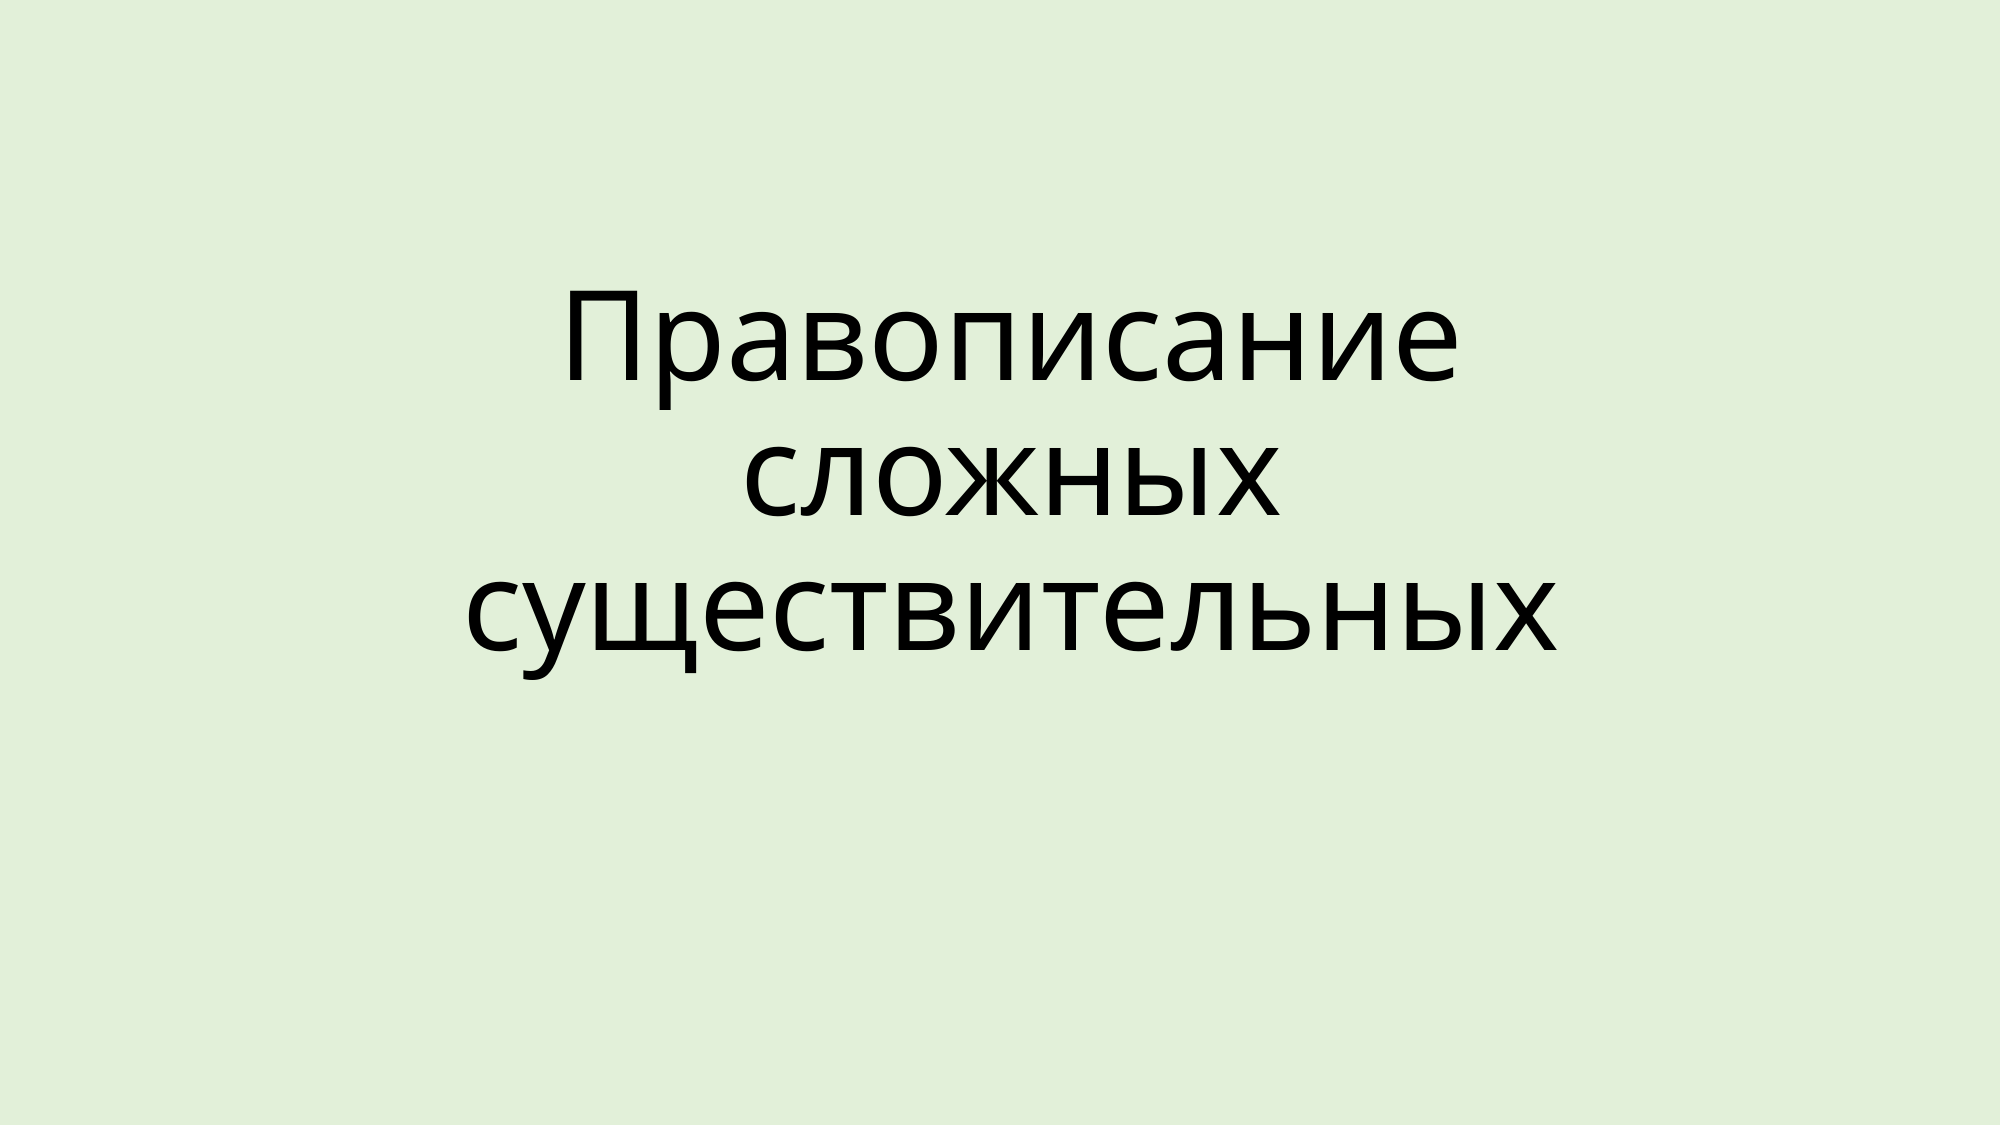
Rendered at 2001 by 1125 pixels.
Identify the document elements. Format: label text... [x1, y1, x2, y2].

title Правописание сложных существительных [261, 293, 1762, 686]
